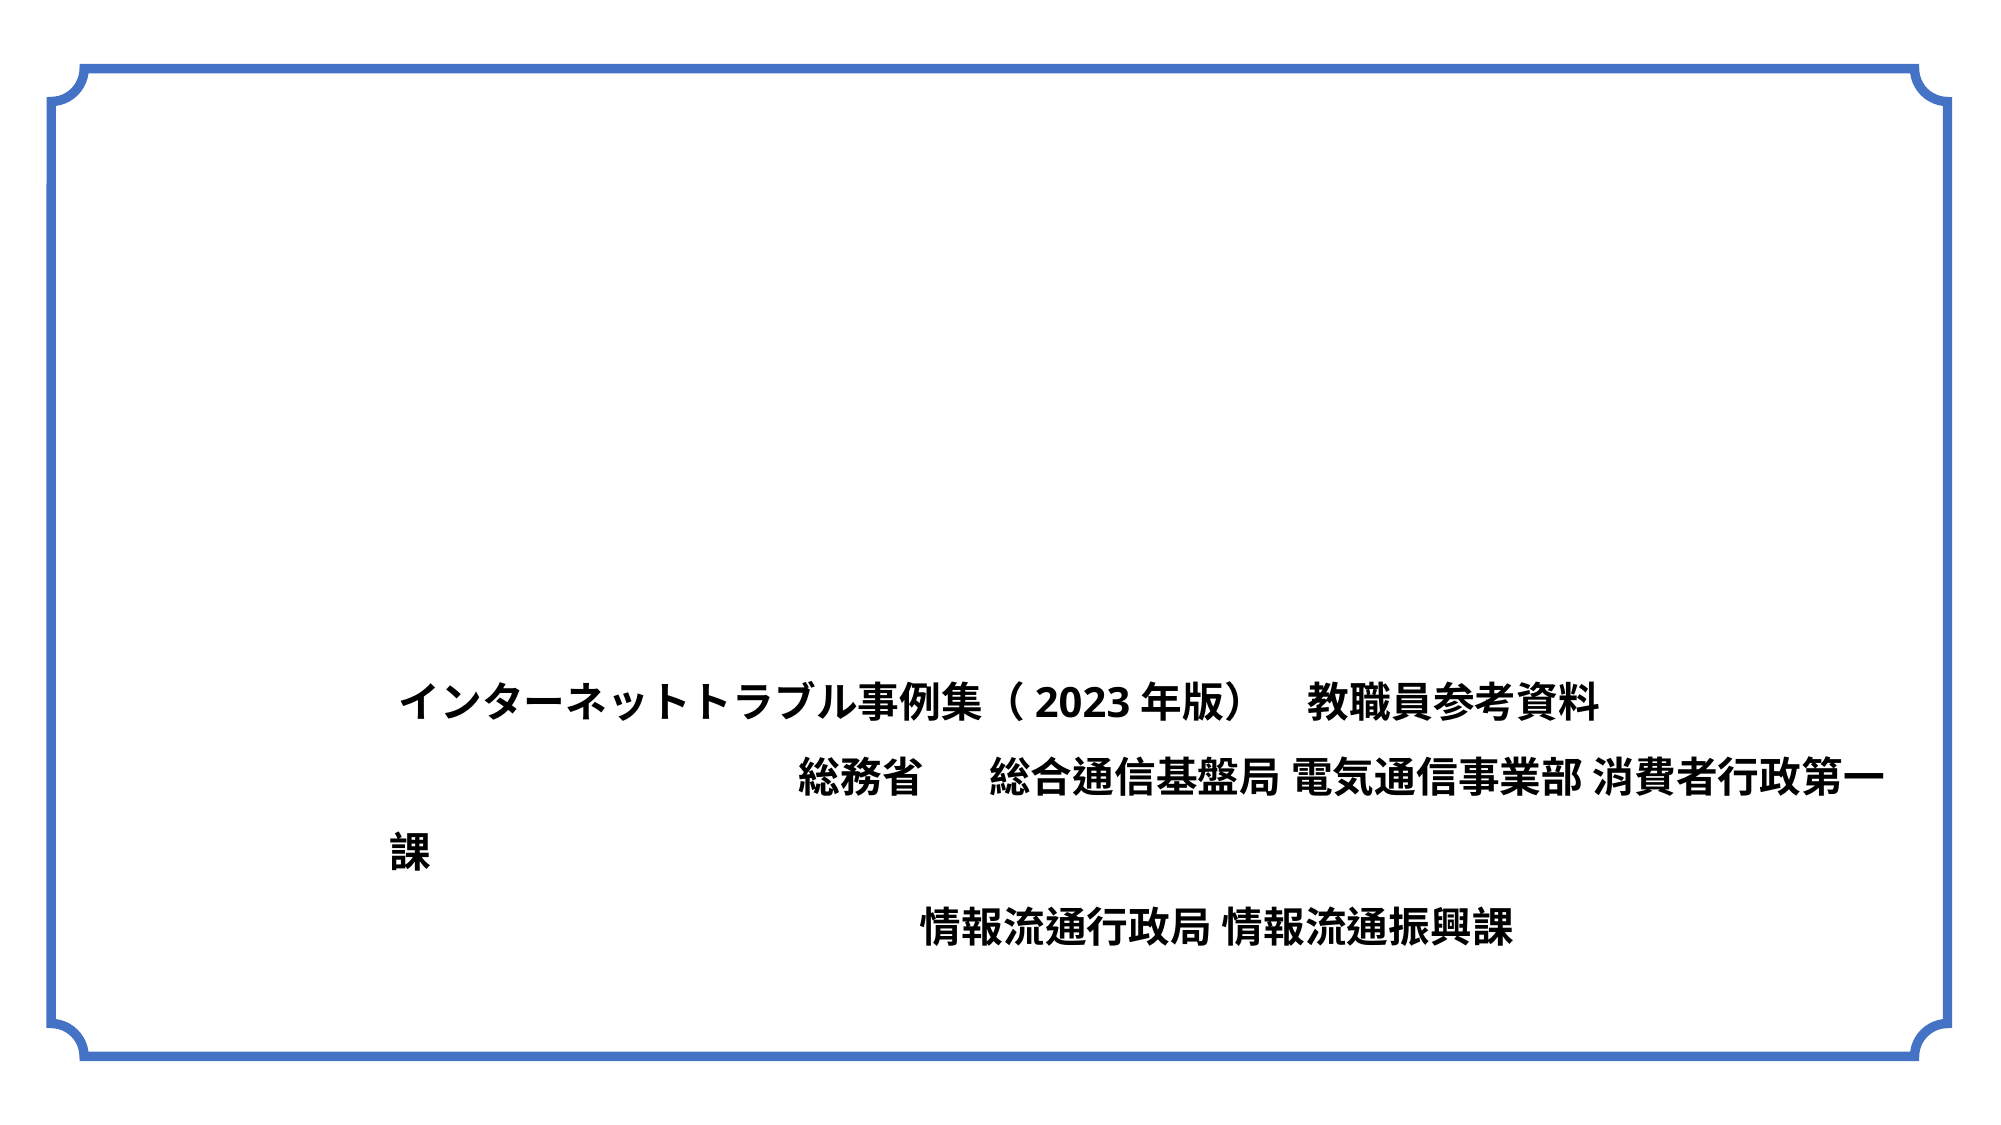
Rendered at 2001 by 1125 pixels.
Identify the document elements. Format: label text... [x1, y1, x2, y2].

text_box インターネットトラブル事例集（2023年版） 教職員参考資料 総務省 総合通信基盤局 電気通信事業部 消費者行政第一課 情報流通行政局 情報流通振興課 [50, 67, 1949, 1058]
